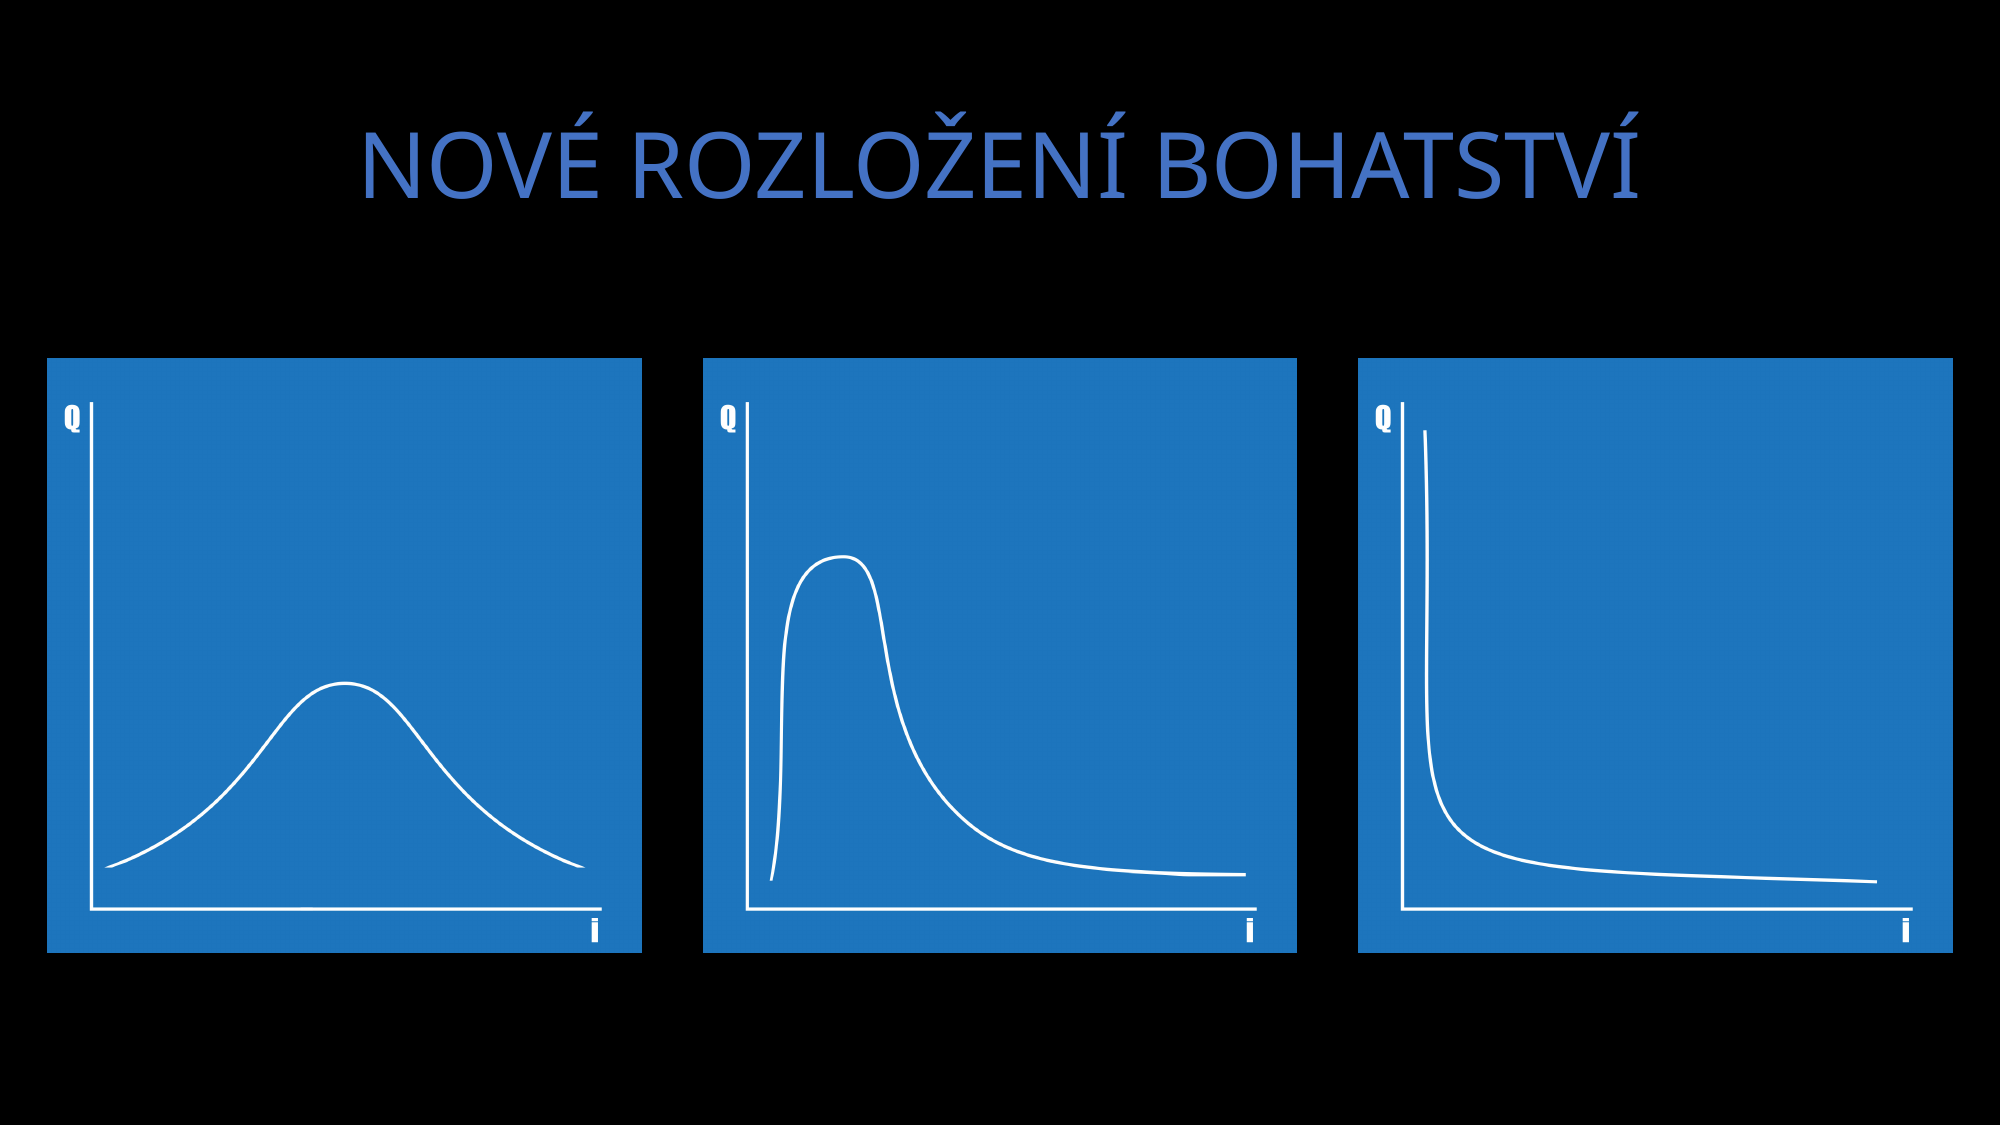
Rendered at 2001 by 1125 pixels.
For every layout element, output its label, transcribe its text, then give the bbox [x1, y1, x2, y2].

picture [1358, 358, 1953, 953]
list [47, 358, 642, 953]
picture [703, 358, 1297, 953]
title NOVÉ ROZLOŽENÍ BOHATSTVÍ [137, 59, 1863, 278]
